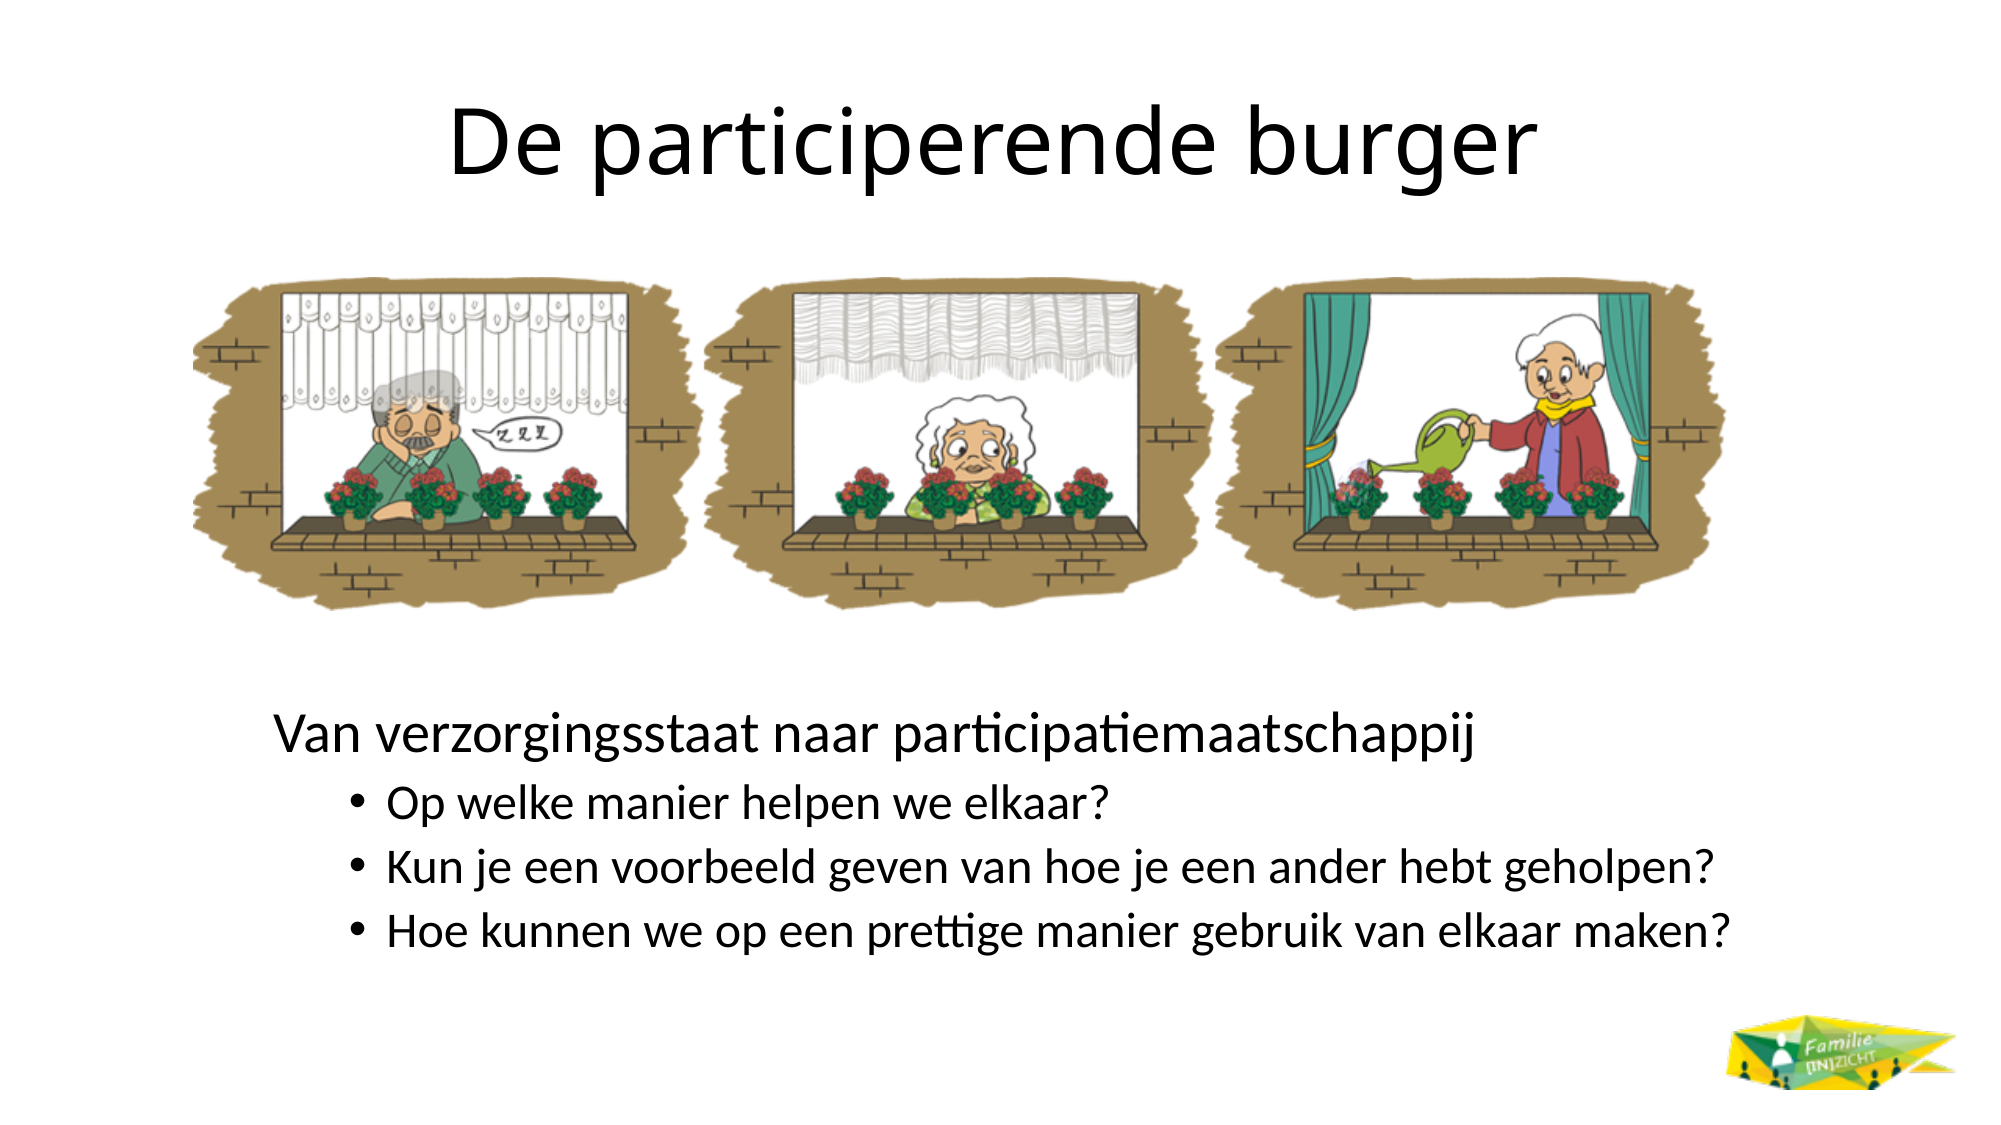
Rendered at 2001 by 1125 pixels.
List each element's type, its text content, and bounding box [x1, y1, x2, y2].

title De participerende burger [131, 36, 1857, 254]
list Van verzorgingsstaat naar participatiemaatschappij Op welke manier helpen we elkaar? Kun je een voorbeeld geven van hoe je een ander hebt geholpen? Hoe kunnen we op een prettige manier gebruik van elkaar maken? [258, 695, 1758, 1053]
picture [193, 277, 1727, 611]
picture [1726, 1015, 1956, 1090]
